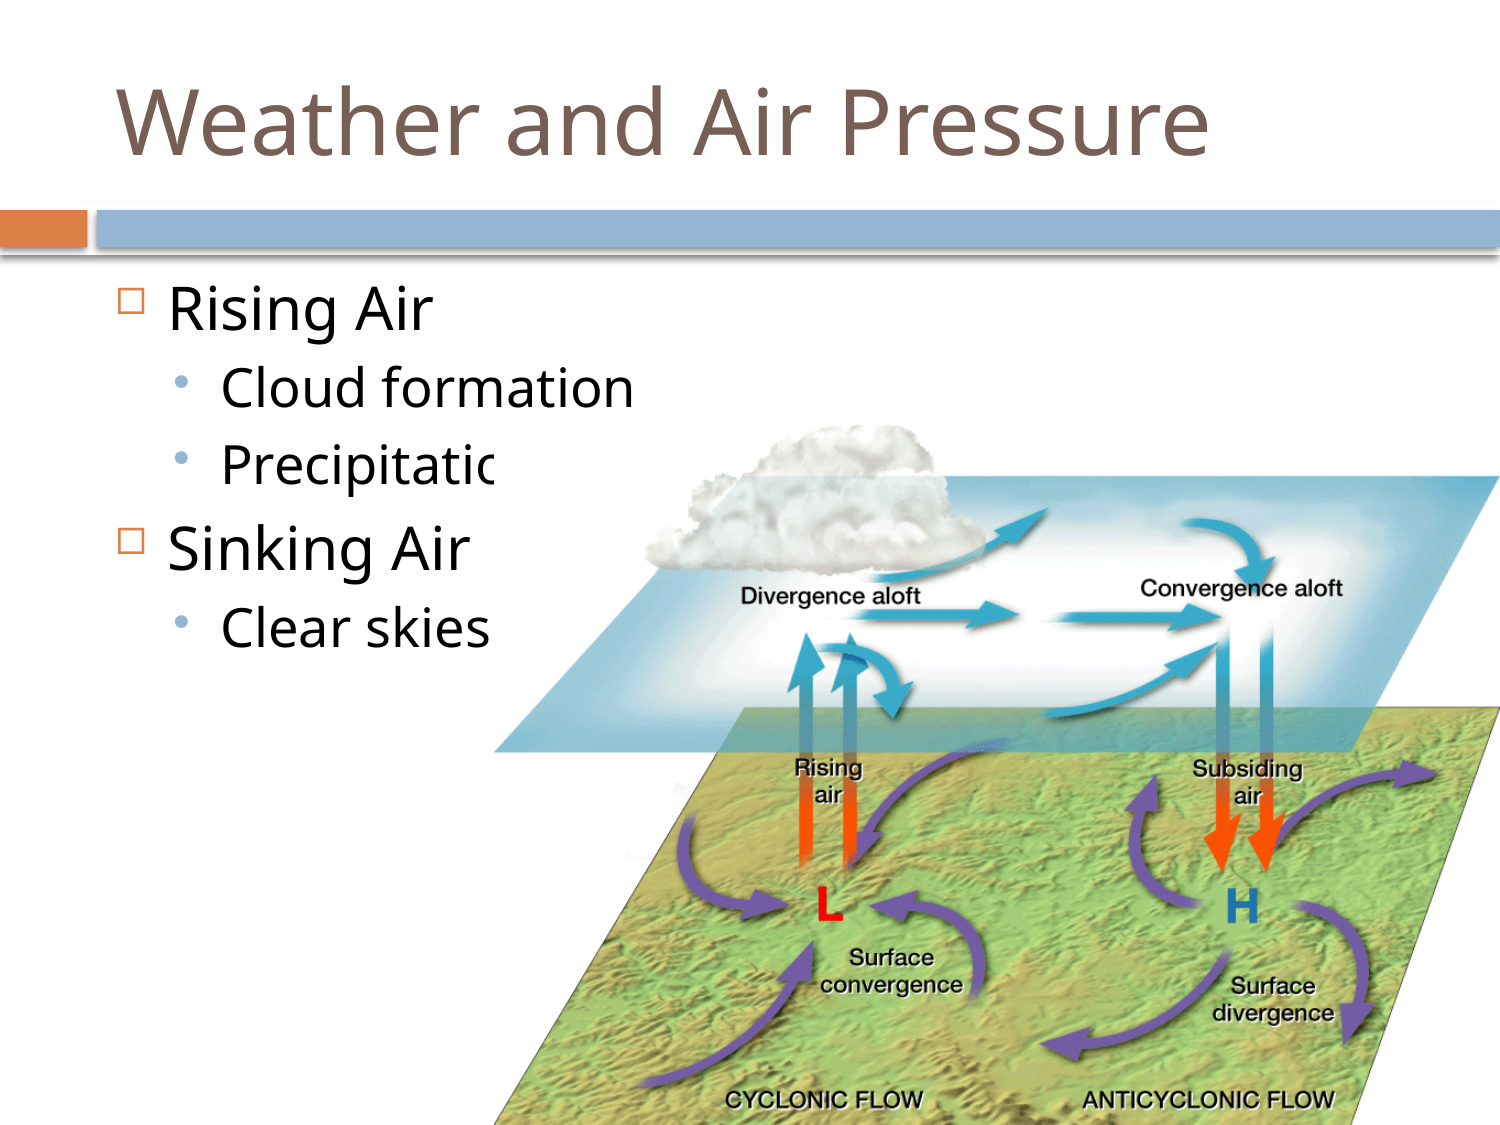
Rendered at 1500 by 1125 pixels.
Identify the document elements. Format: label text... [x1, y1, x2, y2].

picture [493, 424, 1500, 1125]
list Rising Air Cloud formation Precipitation Sinking Air Clear skies [100, 262, 1438, 1000]
title Weather and Air Pressure [100, 37, 1438, 200]
